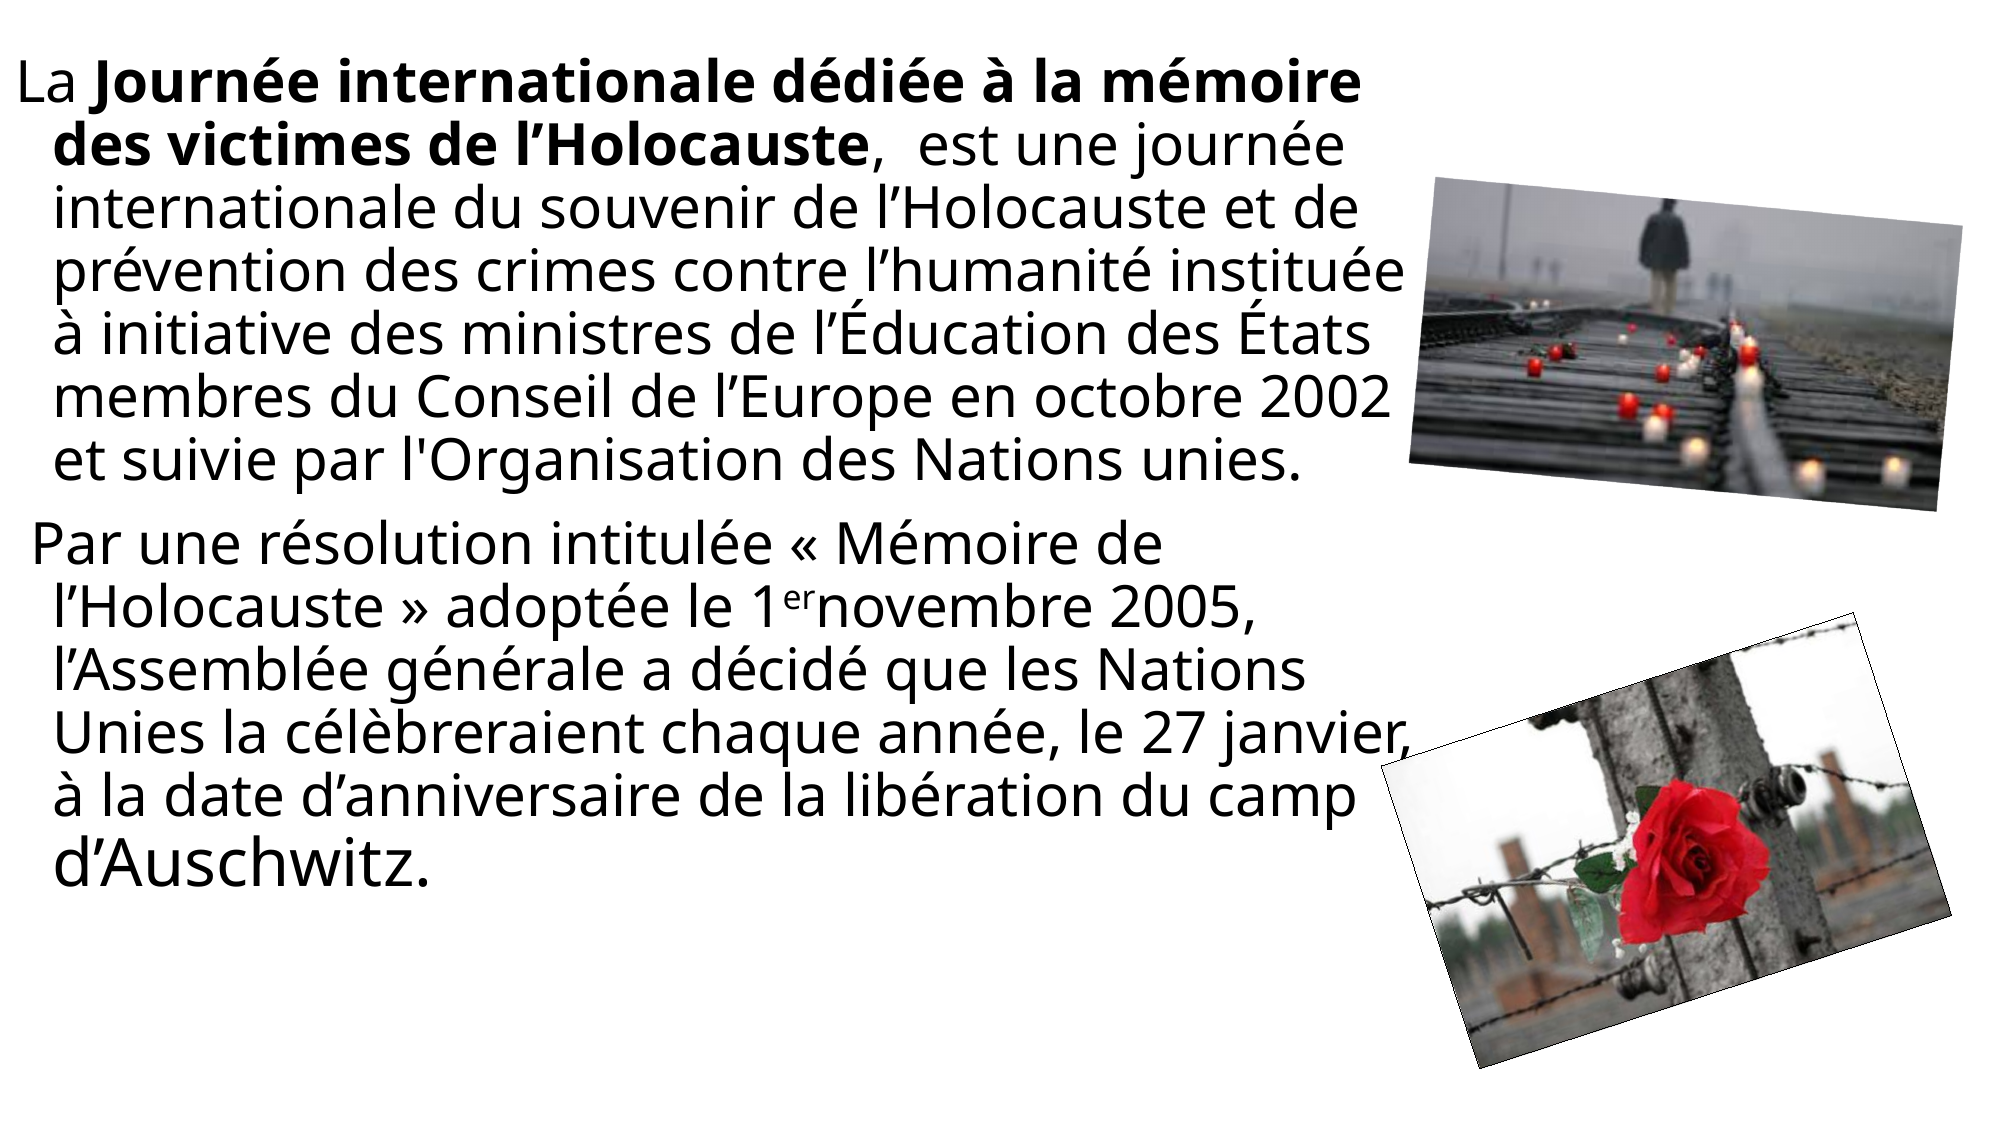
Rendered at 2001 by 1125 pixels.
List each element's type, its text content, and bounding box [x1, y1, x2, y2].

list La Journée internationale dédiée à la mémoire des victimes de l’Holocauste, est une journée internationale du souvenir de l’Holocauste et de prévention des crimes contre l’humanité instituée à initiative des ministres de l’Éducation des États membres du Conseil de l’Europe en octobre 2002 et suivie par l'Organisation des Nations unies. Par une résolution intitulée « Mémoire de l’Holocauste » adoptée le 1ernovembre 2005, l’Assemblée générale a décidé que les Nations Unies la célèbreraient chaque année, le 27 janvier, à la date d’anniversaire de la libération du camp d’Auschwitz. [0, 45, 1435, 874]
picture [1383, 614, 1951, 1068]
picture [1410, 178, 1962, 511]
